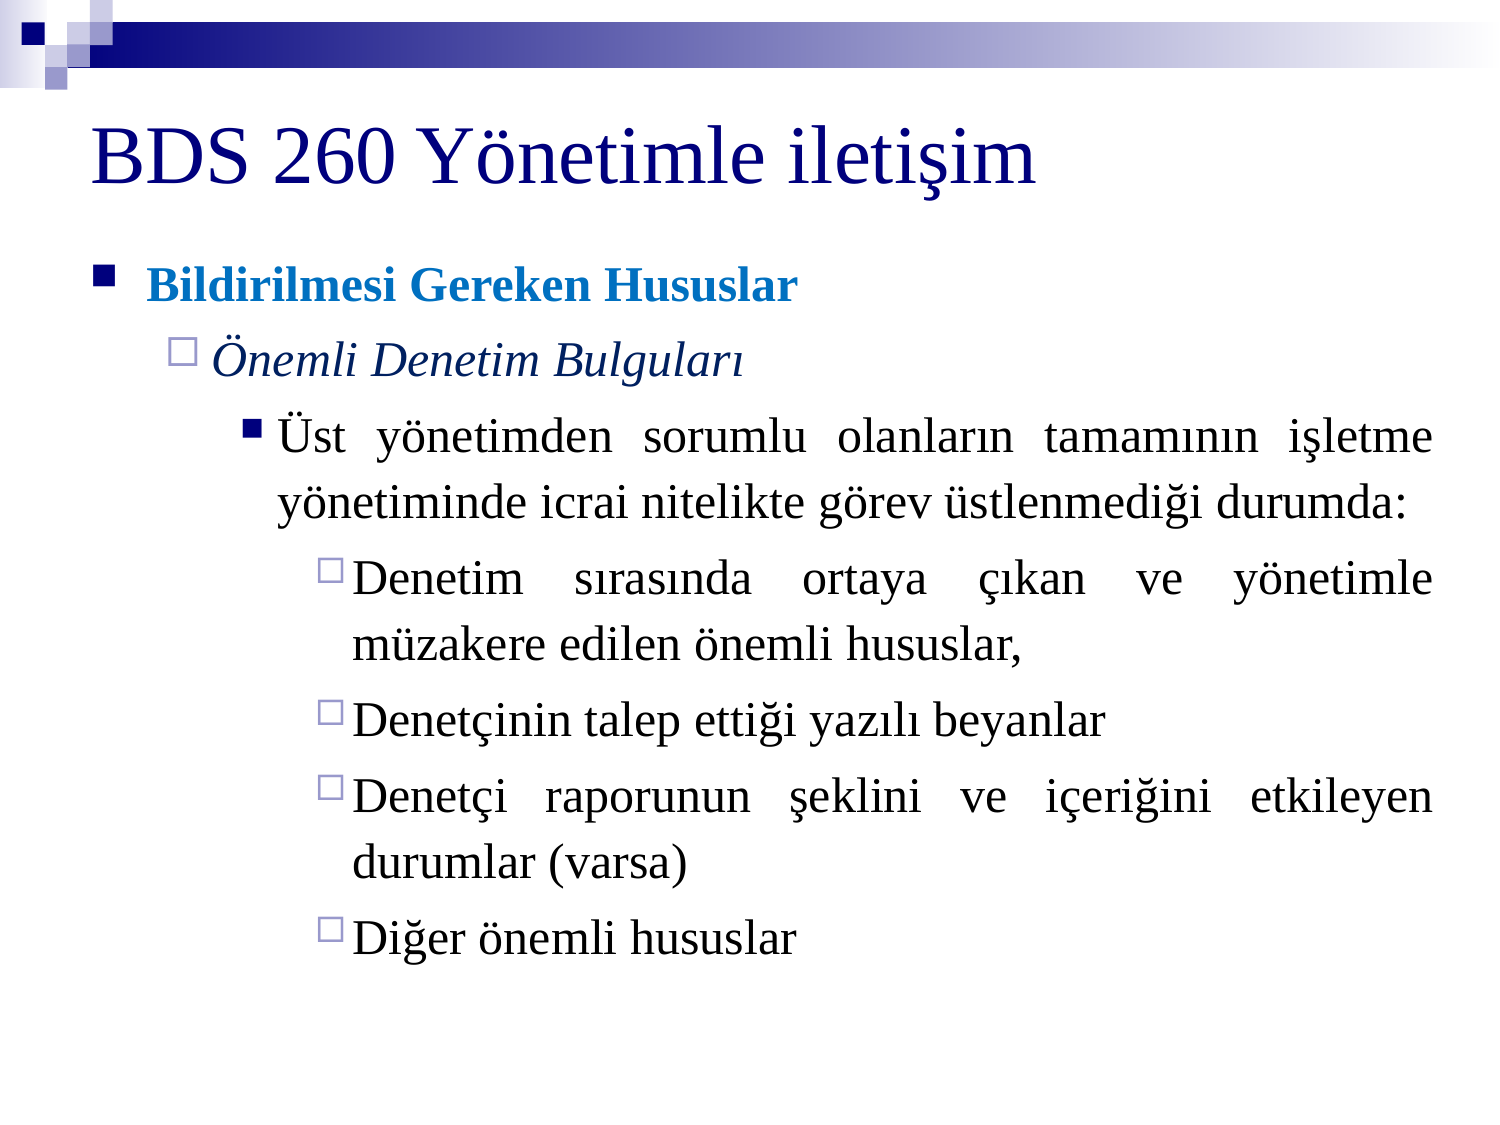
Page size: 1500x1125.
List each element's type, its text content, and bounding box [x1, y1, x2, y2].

title BDS 260 Yönetimle iletişim [74, 74, 1426, 226]
list Bildirilmesi Gereken Hususlar Önemli Denetim Bulguları Üst yönetimden sorumlu olanların tamamının işletme yönetiminde icrai nitelikte görev üstlenmediği durumda: Denetim sırasında ortaya çıkan ve yönetimle müzakere edilen önemli hususlar, Denetçinin talep ettiği yazılı beyanlar Denetçi raporunun şeklini ve içeriğini etkileyen durumlar (varsa) Diğer önemli hususlar [74, 237, 1451, 1026]
